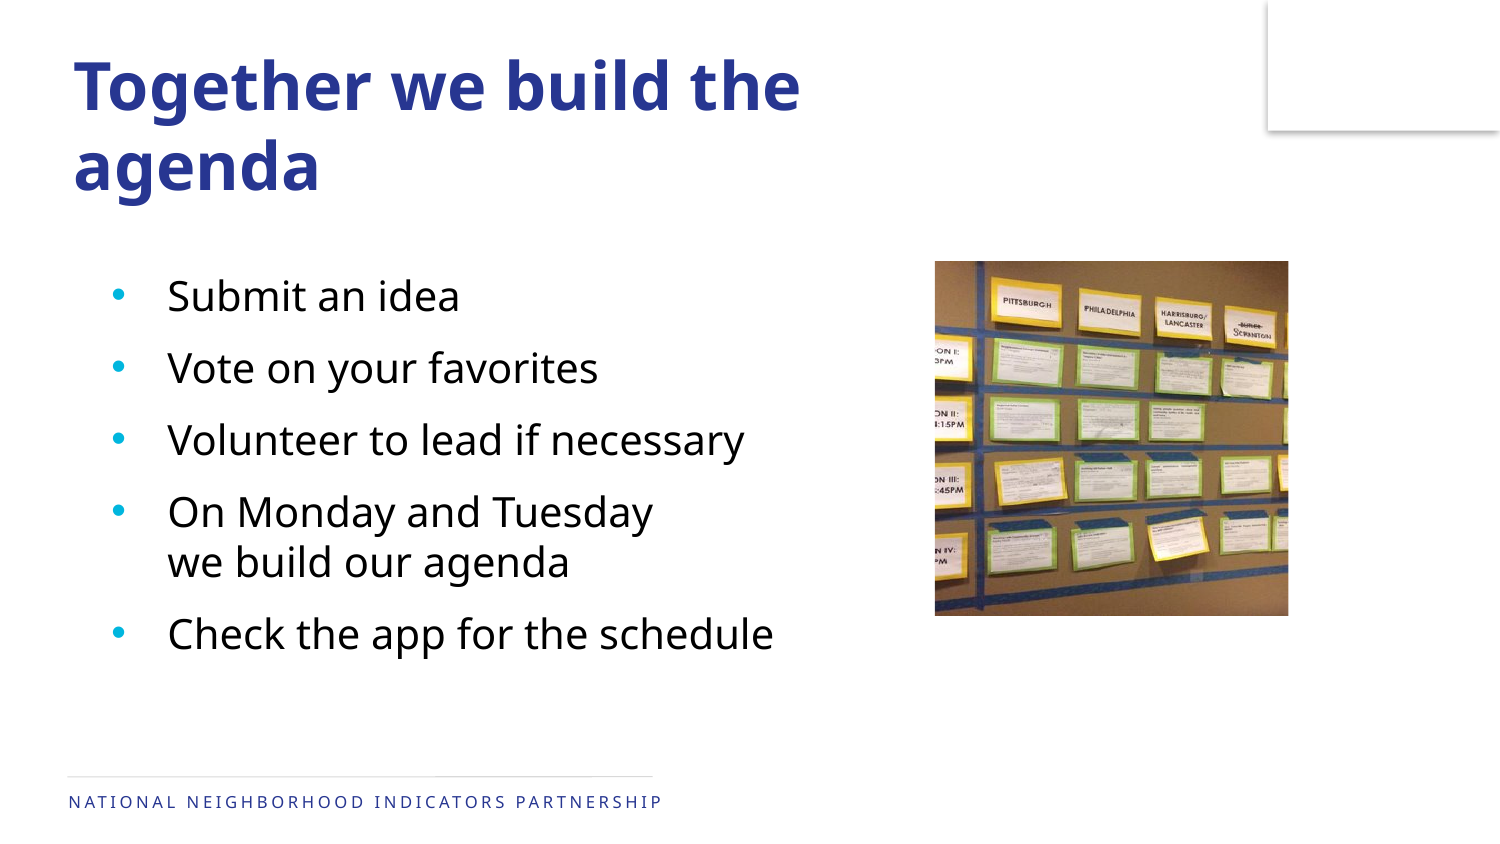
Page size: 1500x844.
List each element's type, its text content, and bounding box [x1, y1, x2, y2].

list Submit an idea Vote on your favorites Volunteer to lead if necessary On Monday and Tuesday we build our agenda Check the app for the schedule [111, 261, 806, 693]
title Together we build the agenda [73, 61, 990, 212]
picture [934, 261, 1289, 616]
